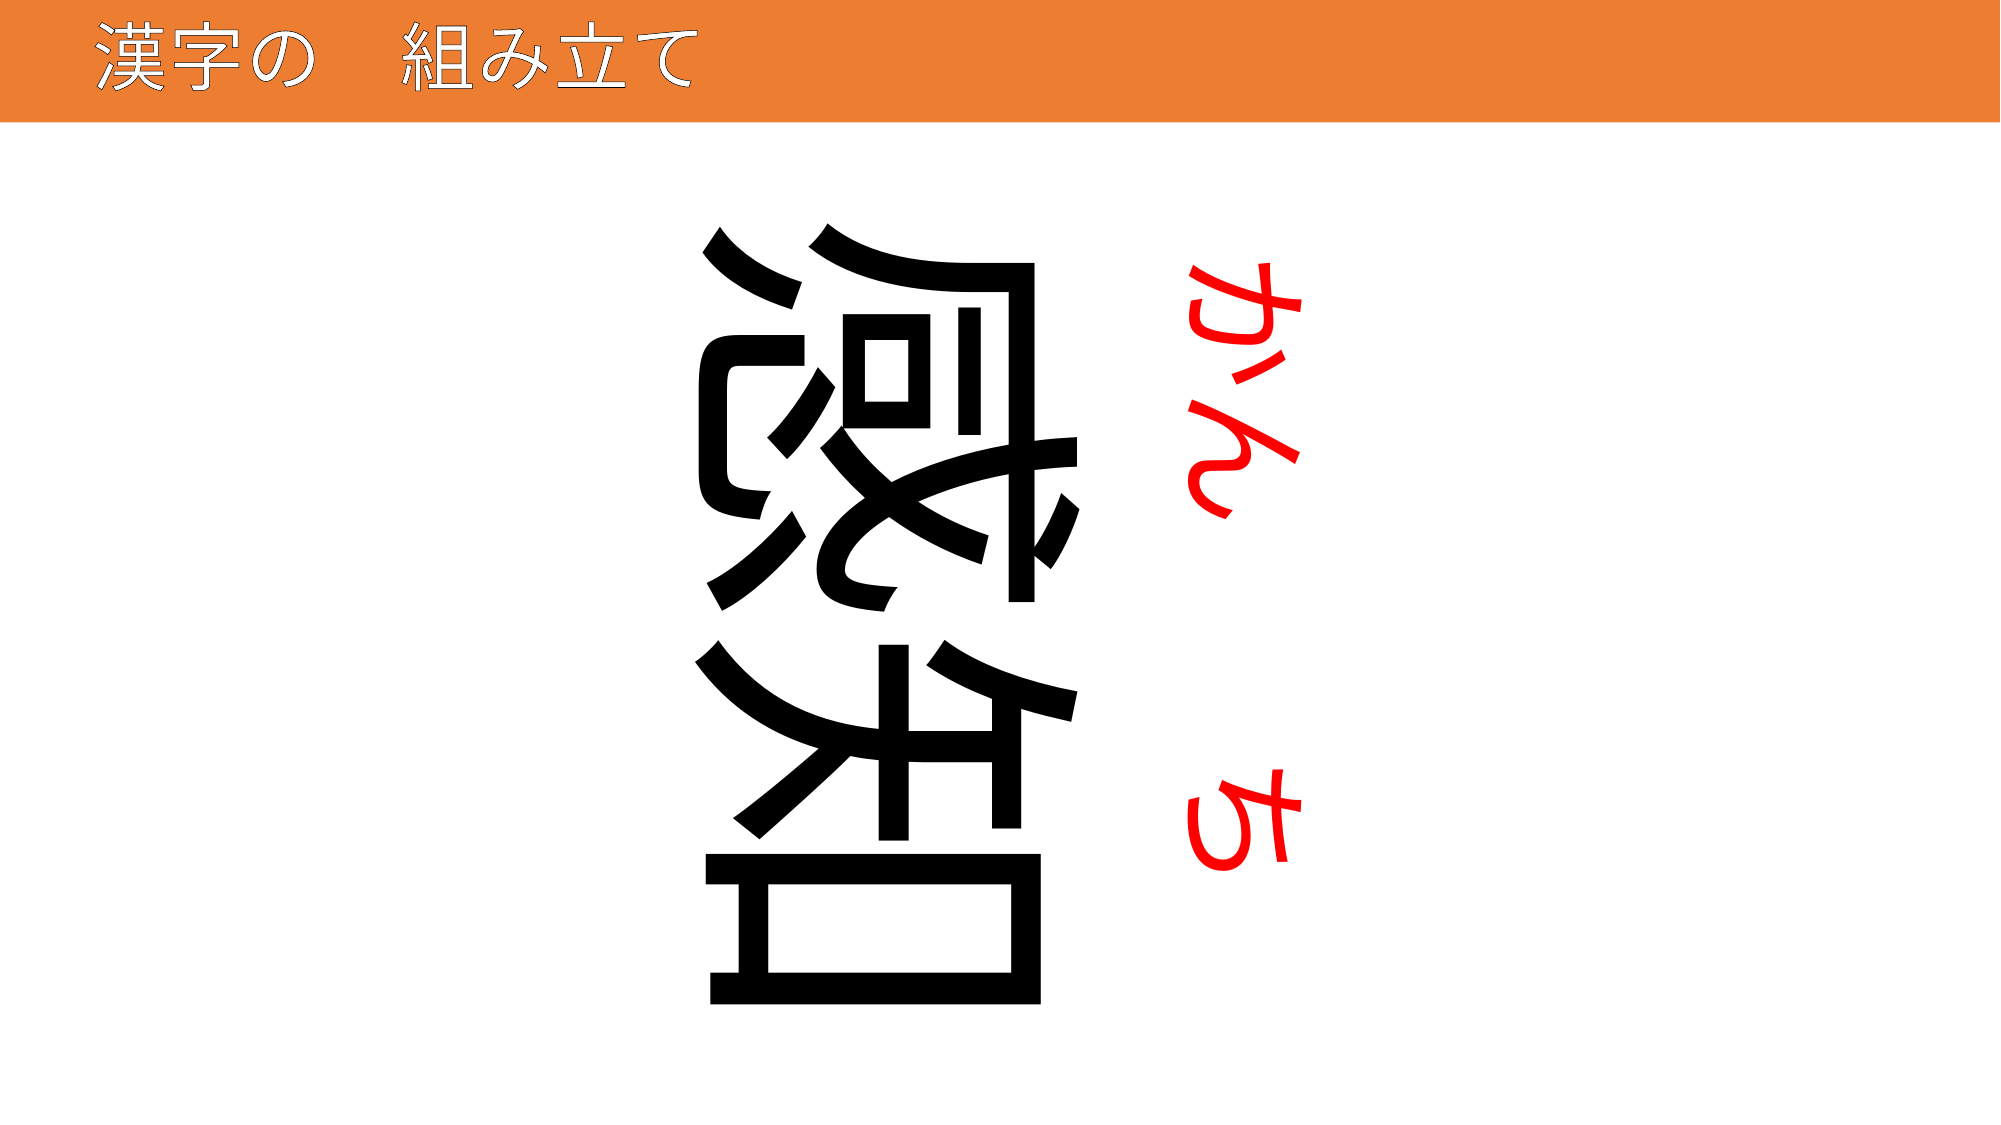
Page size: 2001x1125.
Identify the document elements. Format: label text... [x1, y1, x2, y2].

slide_number 152 [1712, 0, 2000, 123]
title 漢字の 組み立て [0, 0, 1712, 123]
text_box 感知 [616, 195, 1152, 1125]
text_box かん [1141, 237, 1339, 531]
text_box ち [1141, 602, 1339, 1053]
